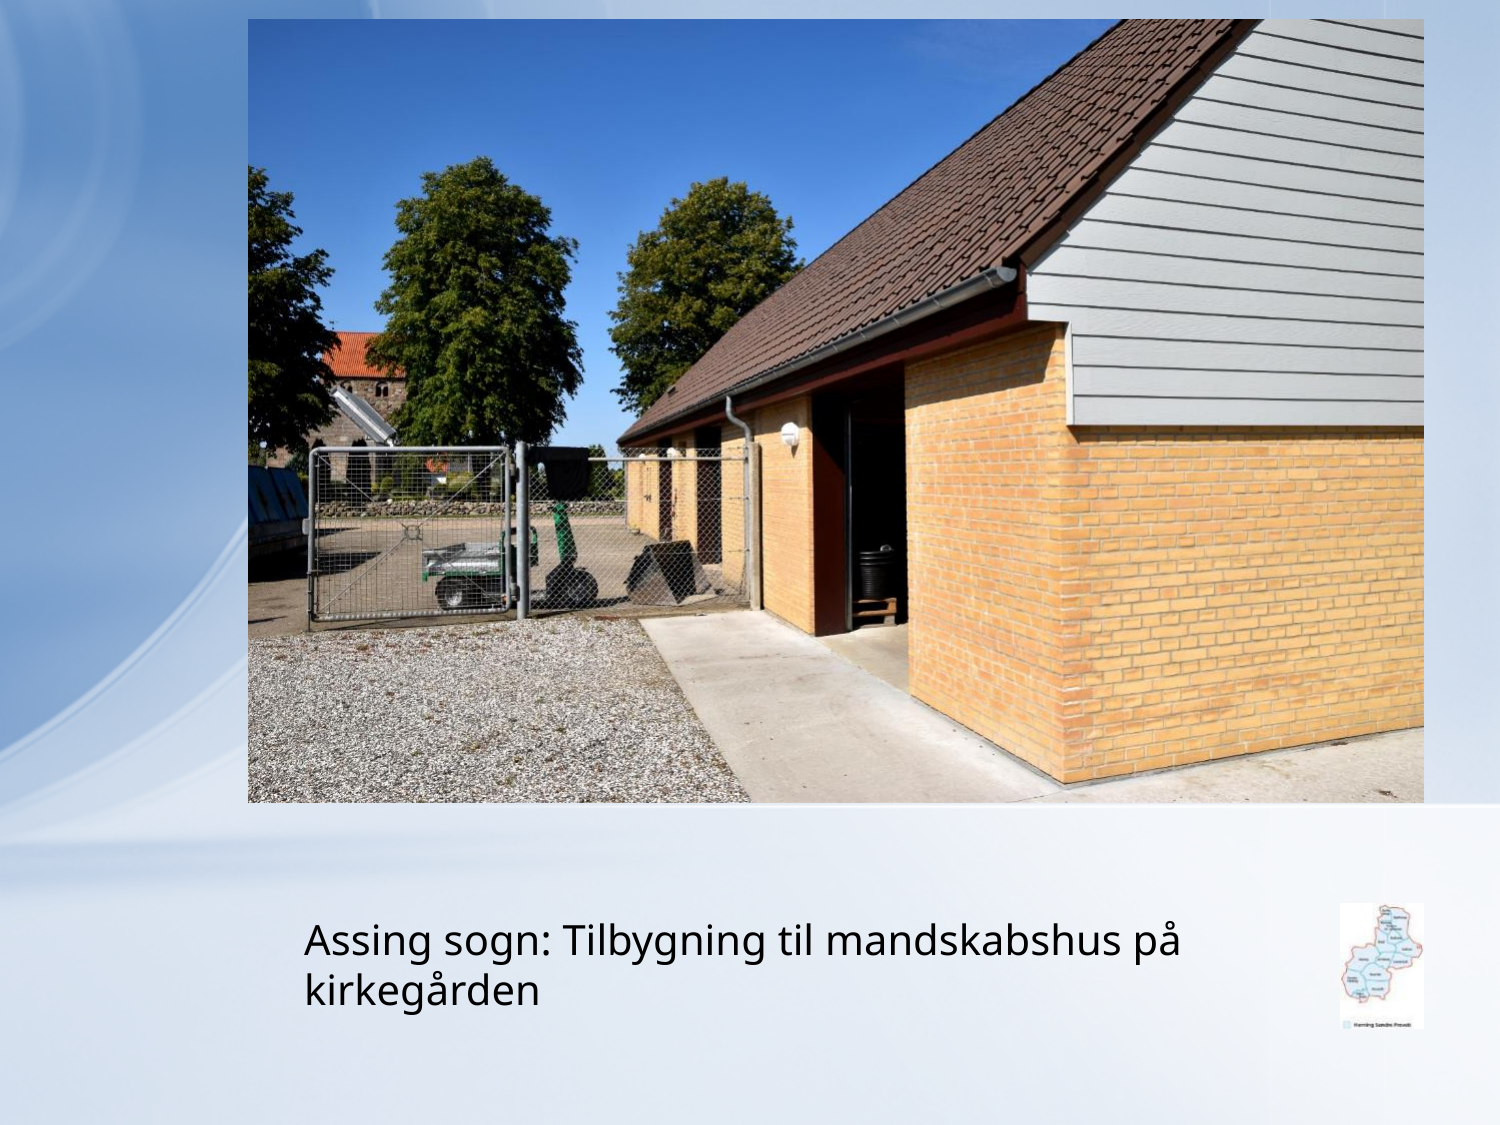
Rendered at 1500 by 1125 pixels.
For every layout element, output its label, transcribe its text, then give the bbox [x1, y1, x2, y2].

subtitle Assing sogn: Tilbygning til mandskabshus på kirkegården [289, 906, 1336, 1022]
picture [0, 0, 1500, 1125]
